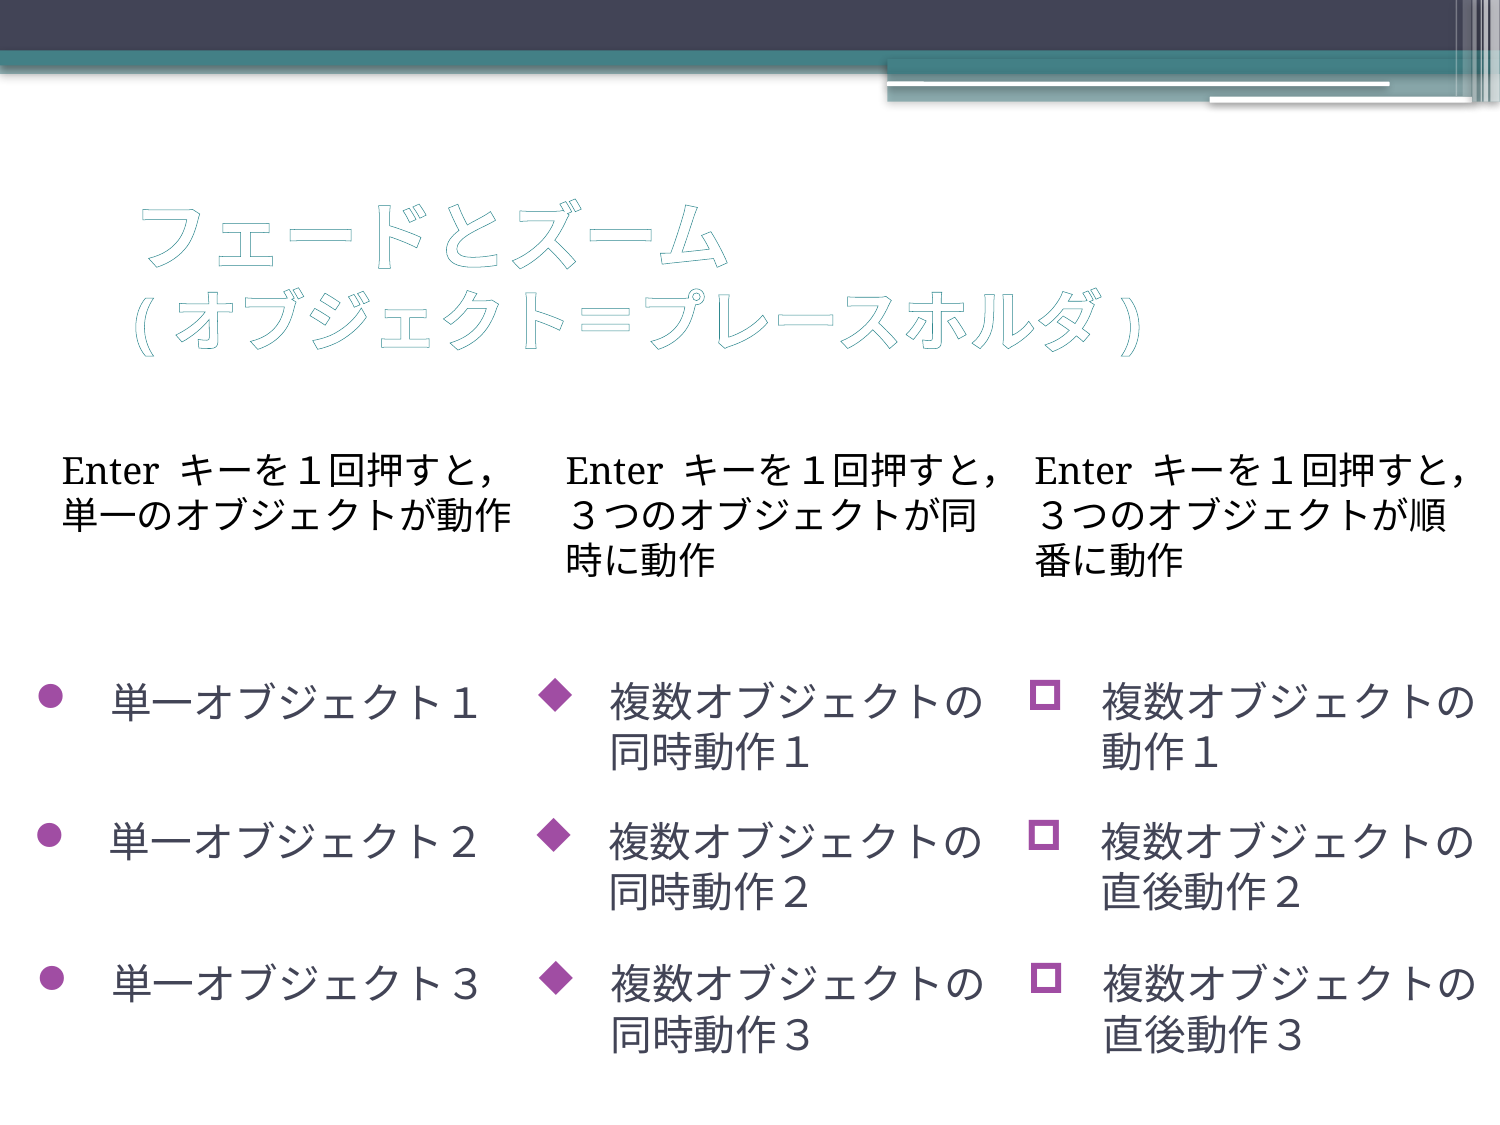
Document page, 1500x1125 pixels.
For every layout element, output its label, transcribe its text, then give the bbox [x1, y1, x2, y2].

text_box Enter キーを１回押すと，３つのオブジェクトが同時に動作 [550, 439, 1008, 590]
list 単一オブジェクト１ [12, 669, 517, 786]
title フェードとズーム (オブジェクト＝プレースホルダ) [118, 175, 1394, 367]
text_box Enter キーを１回押すと，単一のオブジェクトが動作 [46, 439, 539, 545]
text_box 単一オブジェクト３ [14, 950, 513, 1067]
text_box 複数オブジェクトの 同時動作２ [510, 808, 1003, 925]
text_box 複数オブジェクトの 動作１ [1004, 667, 1500, 784]
text_box 複数オブジェクトの 直後動作２ [1003, 808, 1500, 925]
text_box 複数オブジェクトの 同時動作１ [512, 667, 1004, 784]
text_box 単一オブジェクト２ [11, 808, 510, 925]
text_box 複数オブジェクトの 同時動作３ [513, 950, 1005, 1067]
text_box 複数オブジェクトの 直後動作３ [1005, 950, 1500, 1067]
text_box Enter キーを１回押すと，３つのオブジェクトが順番に動作 [1019, 439, 1477, 590]
